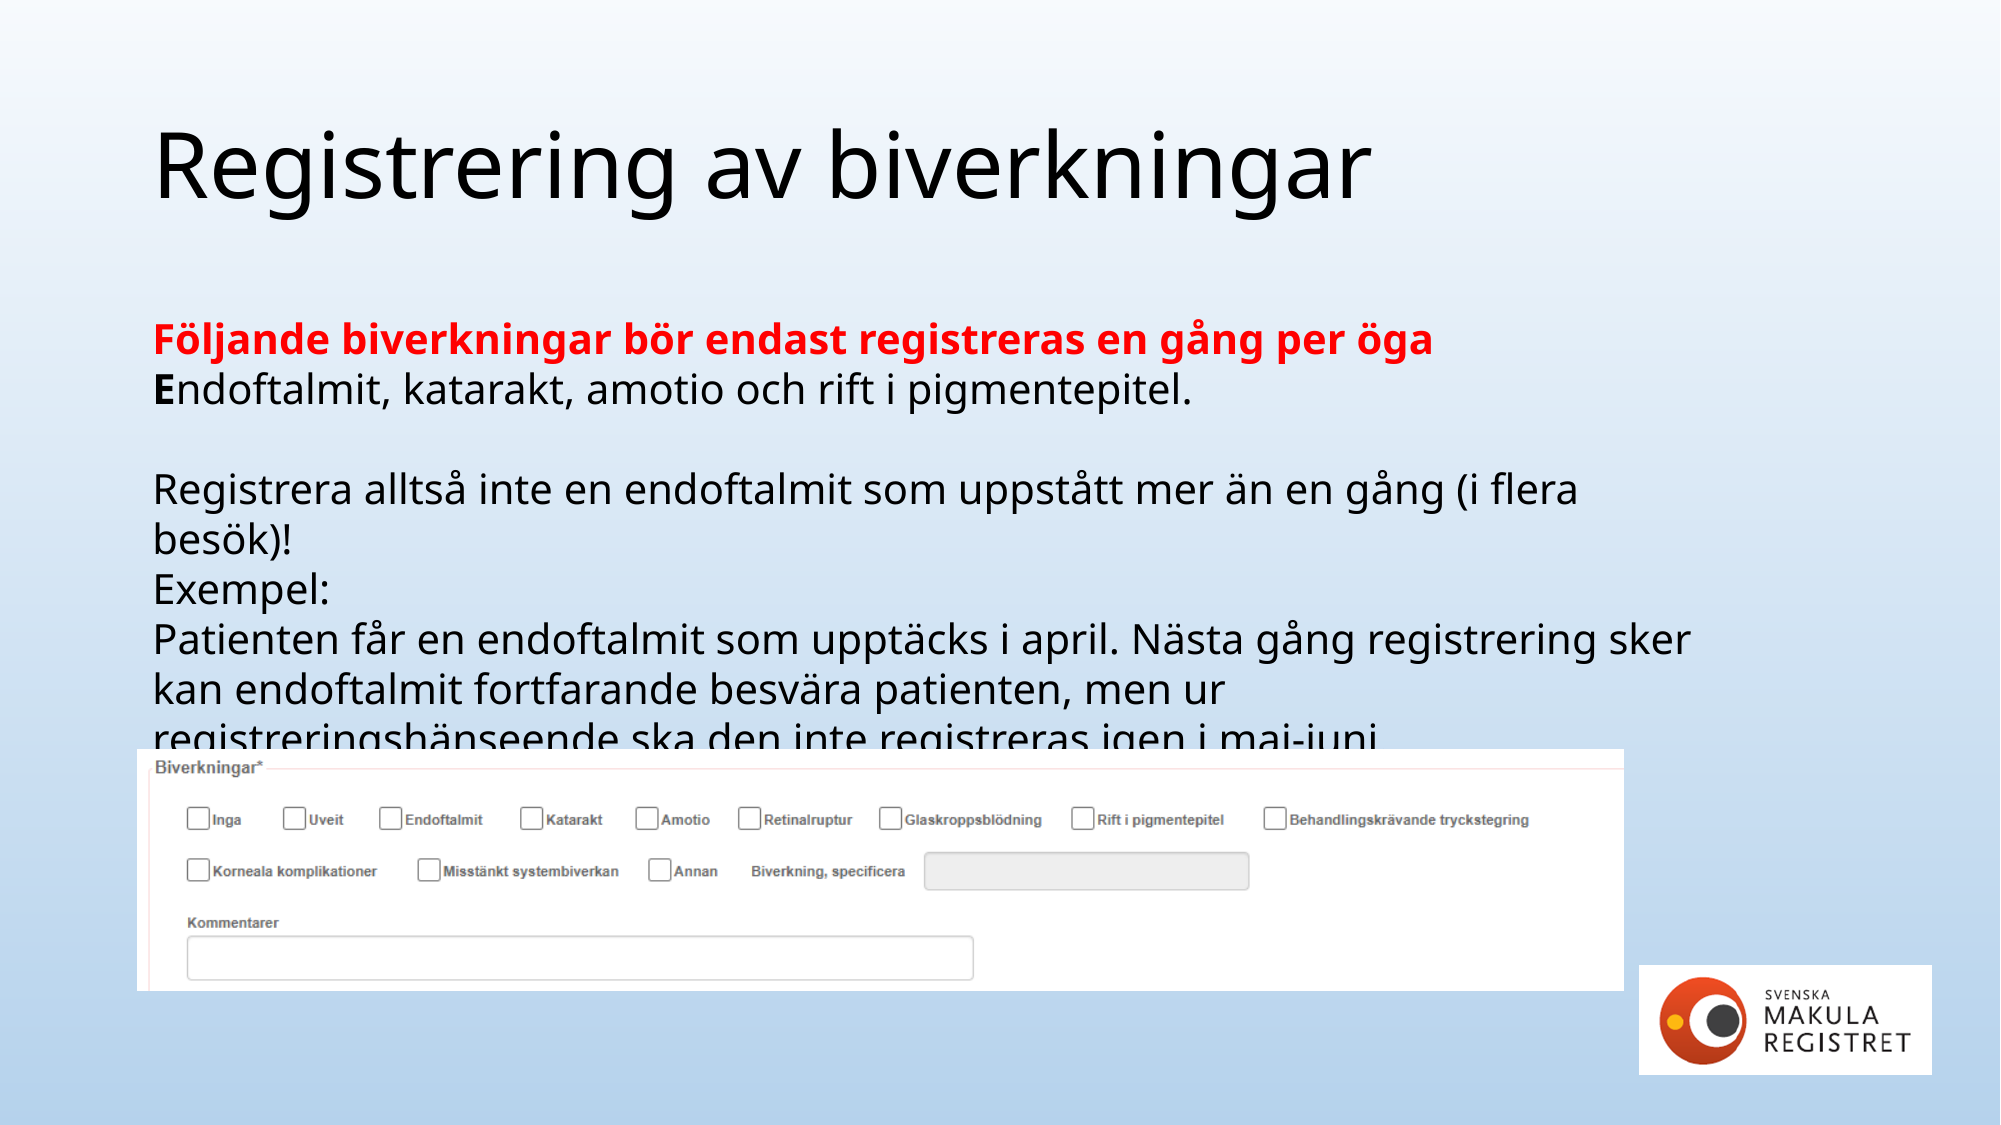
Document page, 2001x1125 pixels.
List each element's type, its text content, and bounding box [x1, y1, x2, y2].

text_box Följande biverkningar bör endast registreras en gång per öga Endoftalmit, katarakt, amotio och rift i pigmentepitel. Registrera alltså inte en endoftalmit som uppstått mer än en gång (i flera besök)! Exempel: Patienten får en endoftalmit som upptäcks i april. Nästa gång registrering sker kan endoftalmit fortfarande besvära patienten, men ur registreringshänseende ska den inte registreras igen i maj-juni. [137, 255, 1714, 771]
title Registrering av biverkningar [137, 59, 1863, 278]
picture [1639, 965, 1932, 1075]
picture [137, 749, 1624, 991]
